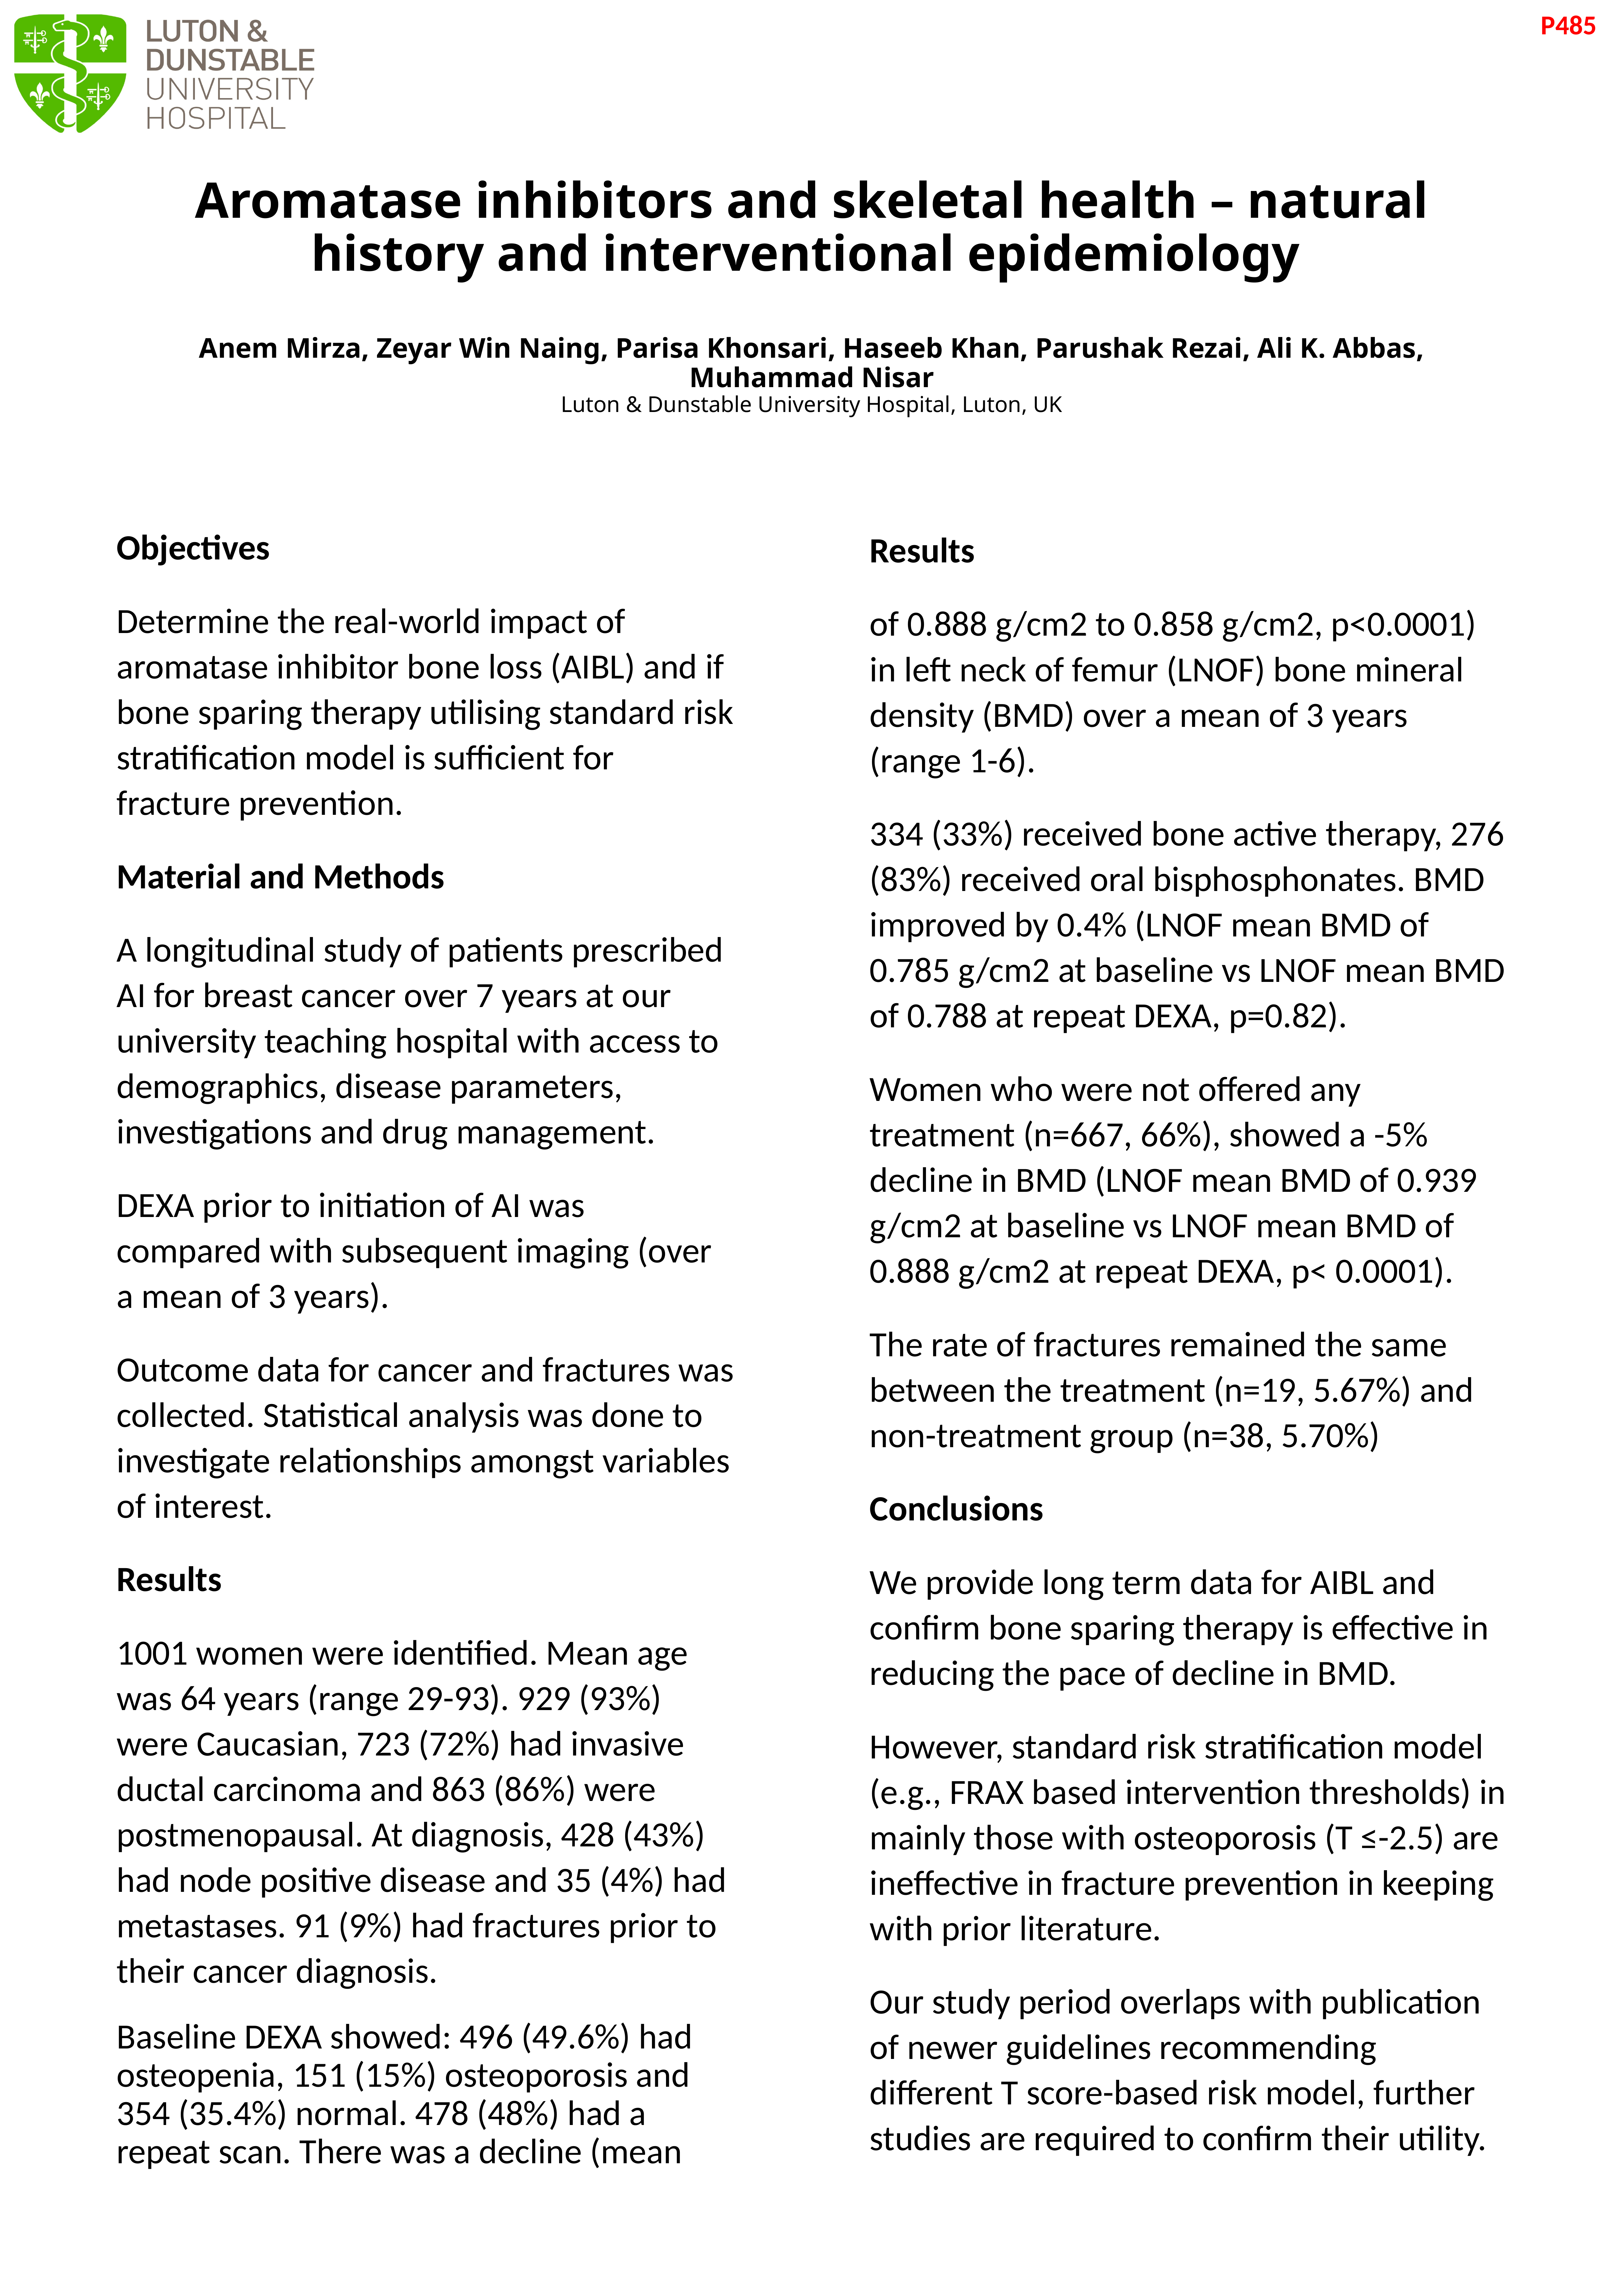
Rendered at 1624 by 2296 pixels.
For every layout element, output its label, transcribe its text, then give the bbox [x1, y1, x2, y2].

text_box P485 [1536, 5, 1610, 43]
list Results of 0.888 g/cm2 to 0.858 g/cm2, p<0.0001) in left neck of femur (LNOF) bone mineral density (BMD) over a mean of 3 years (range 1-6). 334 (33%) received bone active therapy, 276 (83%) received oral bisphosphonates. BMD improved by 0.4% (LNOF mean BMD of 0.785 g/cm2 at baseline vs LNOF mean BMD of 0.788 at repeat DEXA, p=0.82). Women who were not offered any treatment (n=667, 66%), showed a -5% decline in BMD (LNOF mean BMD of 0.939 g/cm2 at baseline vs LNOF mean BMD of 0.888 g/cm2 at repeat DEXA, p< 0.0001). The rate of fractures remained the same between the treatment (n=19, 5.67%) and non-treatment group (n=38, 5.70%) Conclusions We provide long term data for AIBL and confirm bone sparing therapy is effective in reducing the pace of decline in BMD. However, standard risk stratification model (e.g., FRAX based intervention thresholds) in mainly those with osteoporosis (T ≤-2.5) are ineffective in fracture prevention in keeping with prior literature. Our study period overlaps with publication of newer guidelines recommending different T score-based risk model, further studies are required to confirm their utility. [864, 522, 1512, 2173]
title Aromatase inhibitors and skeletal health – natural history and interventional epidemiology Anem Mirza, Zeyar Win Naing, Parisa Khonsari, Haseeb Khan, Parushak Rezai, Ali K. Abbas, Muhammad Nisar Luton & Dunstable University Hospital, Luton, UK [111, 74, 1512, 518]
picture [14, 14, 334, 140]
list Objectives Determine the real-world impact of aromatase inhibitor bone loss (AIBL) and if bone sparing therapy utilising standard risk stratification model is sufficient for fracture prevention. Material and Methods A longitudinal study of patients prescribed AI for breast cancer over 7 years at our university teaching hospital with access to demographics, disease parameters, investigations and drug management. DEXA prior to initiation of AI was compared with subsequent imaging (over a mean of 3 years). Outcome data for cancer and fractures was collected. Statistical analysis was done to investigate relationships amongst variables of interest. Results 1001 women were identified. Mean age was 64 years (range 29-93). 929 (93%) were Caucasian, 723 (72%) had invasive ductal carcinoma and 863 (86%) were postmenopausal. At diagnosis, 428 (43%) had node positive disease and 35 (4%) had metastases. 91 (9%) had fractures prior to their cancer diagnosis. Baseline DEXA showed: 496 (49.6%) had osteopenia, 151 (15%) osteoporosis and 354 (35.4%) normal. 478 (48%) had a repeat scan. There was a decline (mean [111, 519, 741, 2178]
